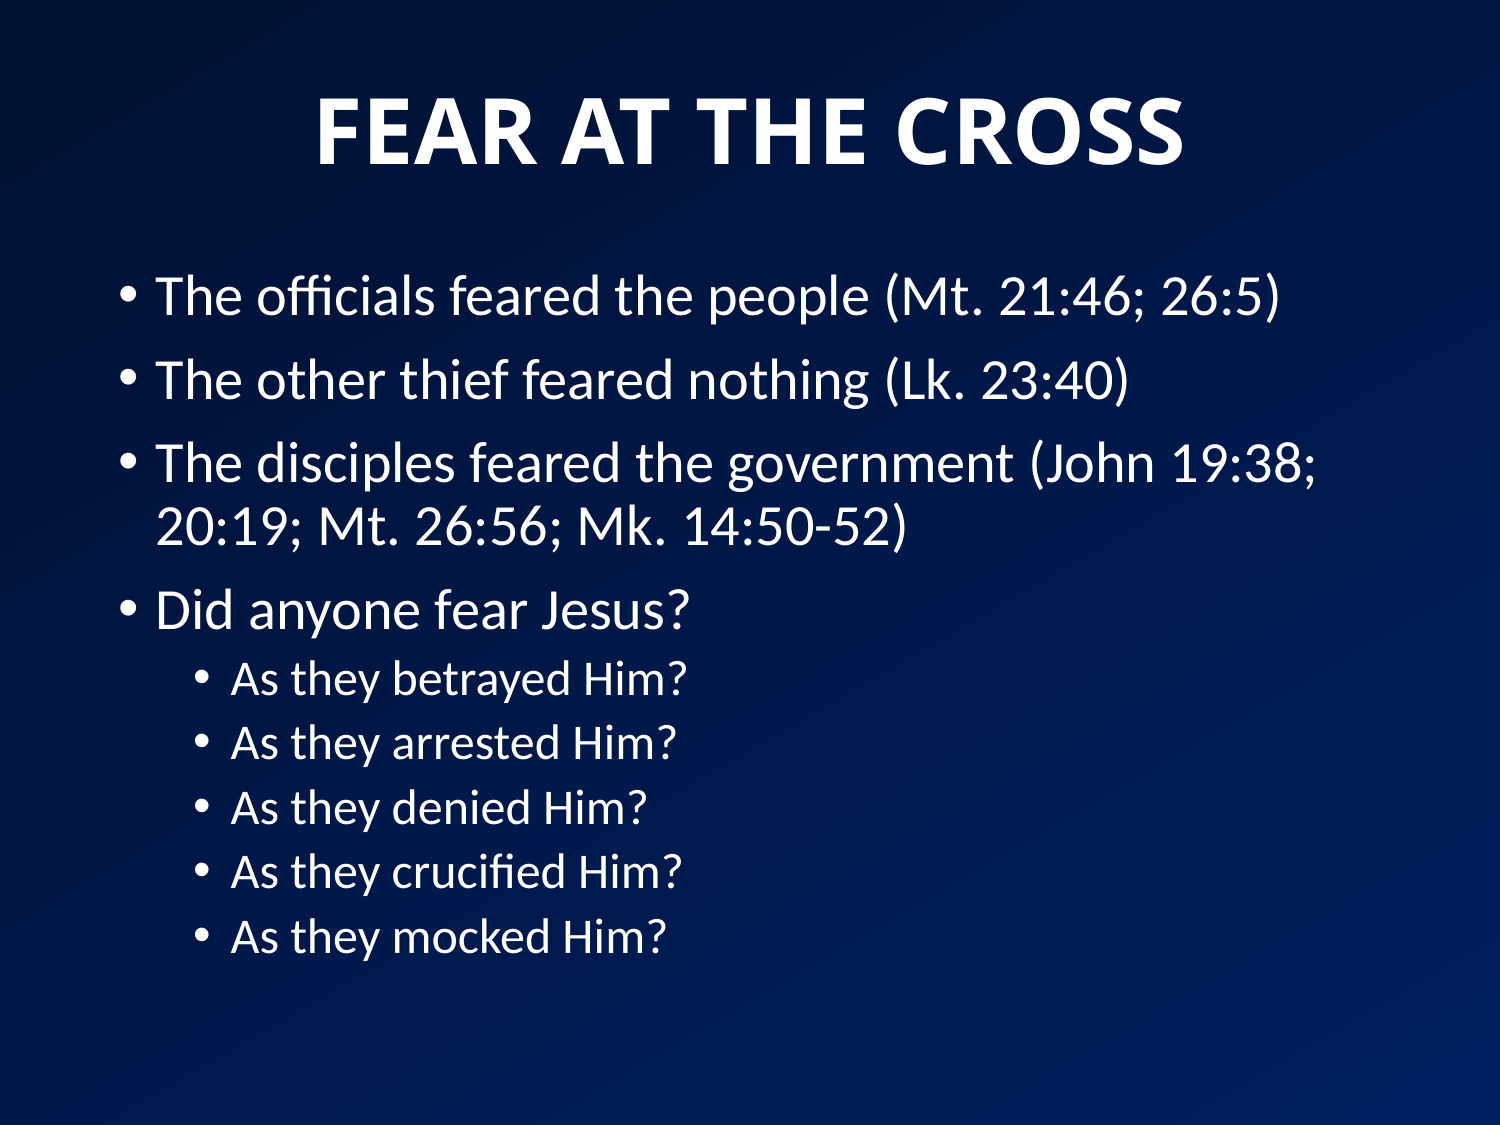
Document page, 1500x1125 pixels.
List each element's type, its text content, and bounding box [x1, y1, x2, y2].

title FEAR AT THE CROSS [103, 59, 1397, 210]
list The officials feared the people (Mt. 21:46; 26:5) The other thief feared nothing (Lk. 23:40) The disciples feared the government (John 19:38; 20:19; Mt. 26:56; Mk. 14:50-52) Did anyone fear Jesus? As they betrayed Him? As they arrested Him? As they denied Him? As they crucified Him? As they mocked Him? [103, 257, 1397, 1044]
